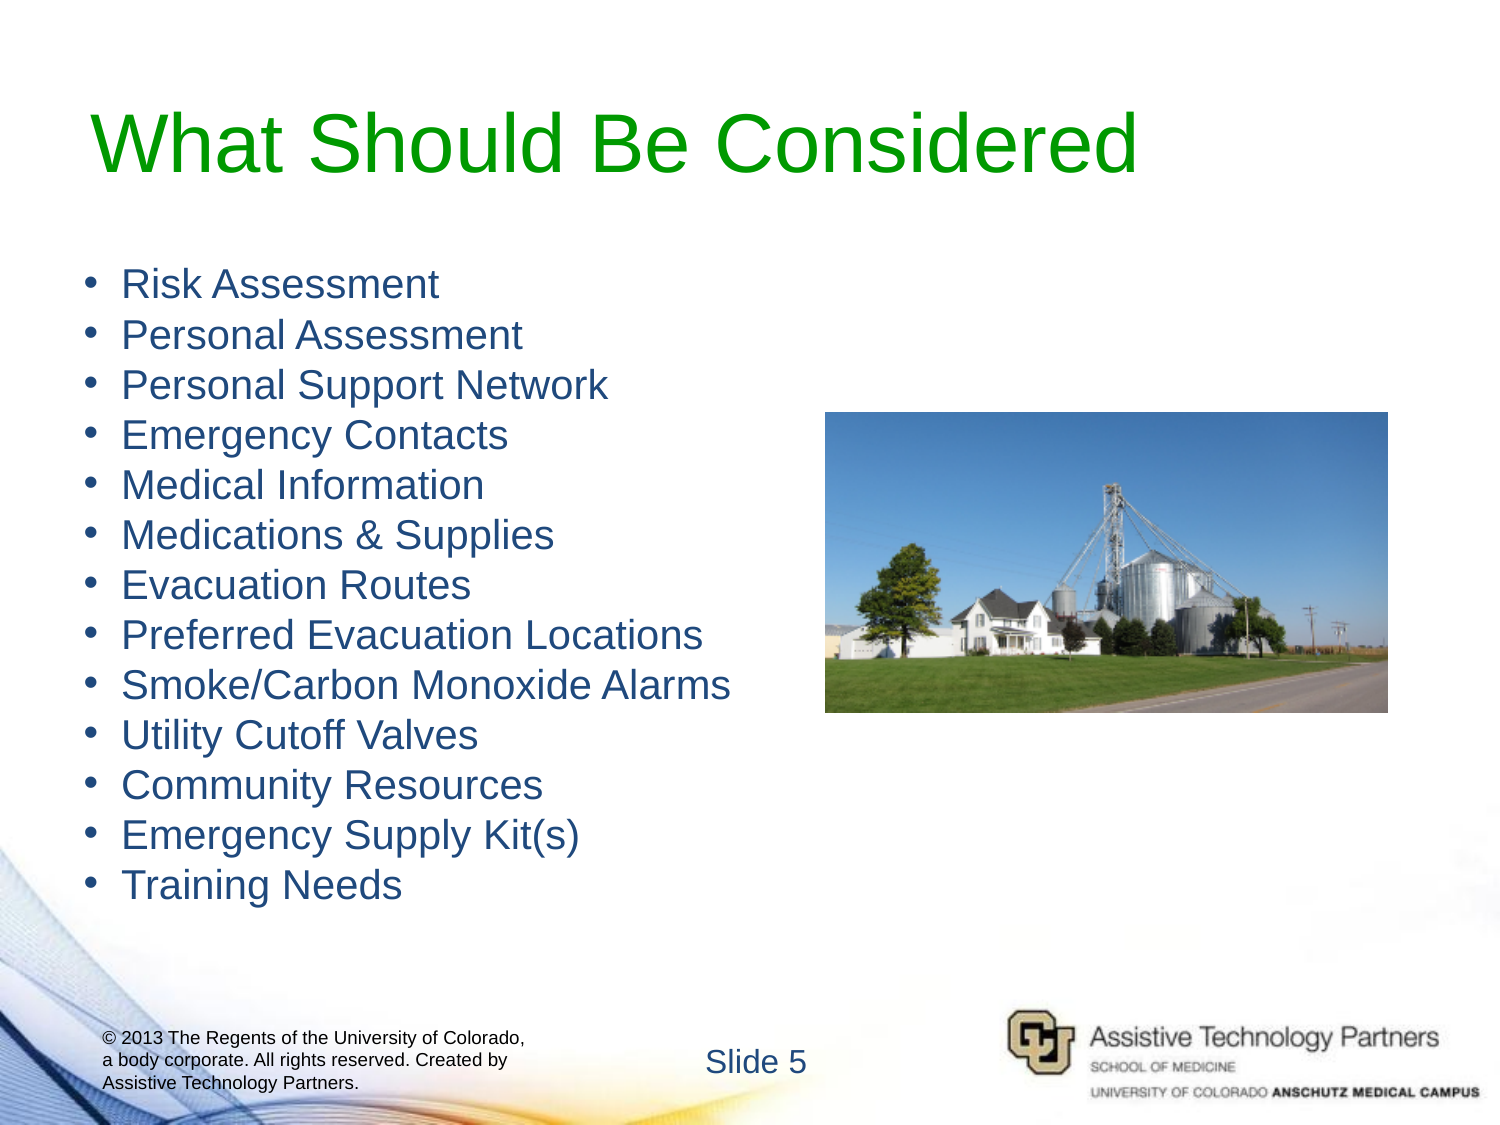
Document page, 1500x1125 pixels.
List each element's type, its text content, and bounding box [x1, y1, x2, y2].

text_box Risk Assessment Personal Assessment Personal Support Network Emergency Contacts Medical Information Medications & Supplies Evacuation Routes Preferred Evacuation Locations Smoke/Carbon Monoxide Alarms Utility Cutoff Valves Community Resources Emergency Supply Kit(s) Training Needs [49, 249, 1488, 966]
title What Should Be Considered [75, 45, 1488, 233]
picture [0, 0, 1500, 1125]
